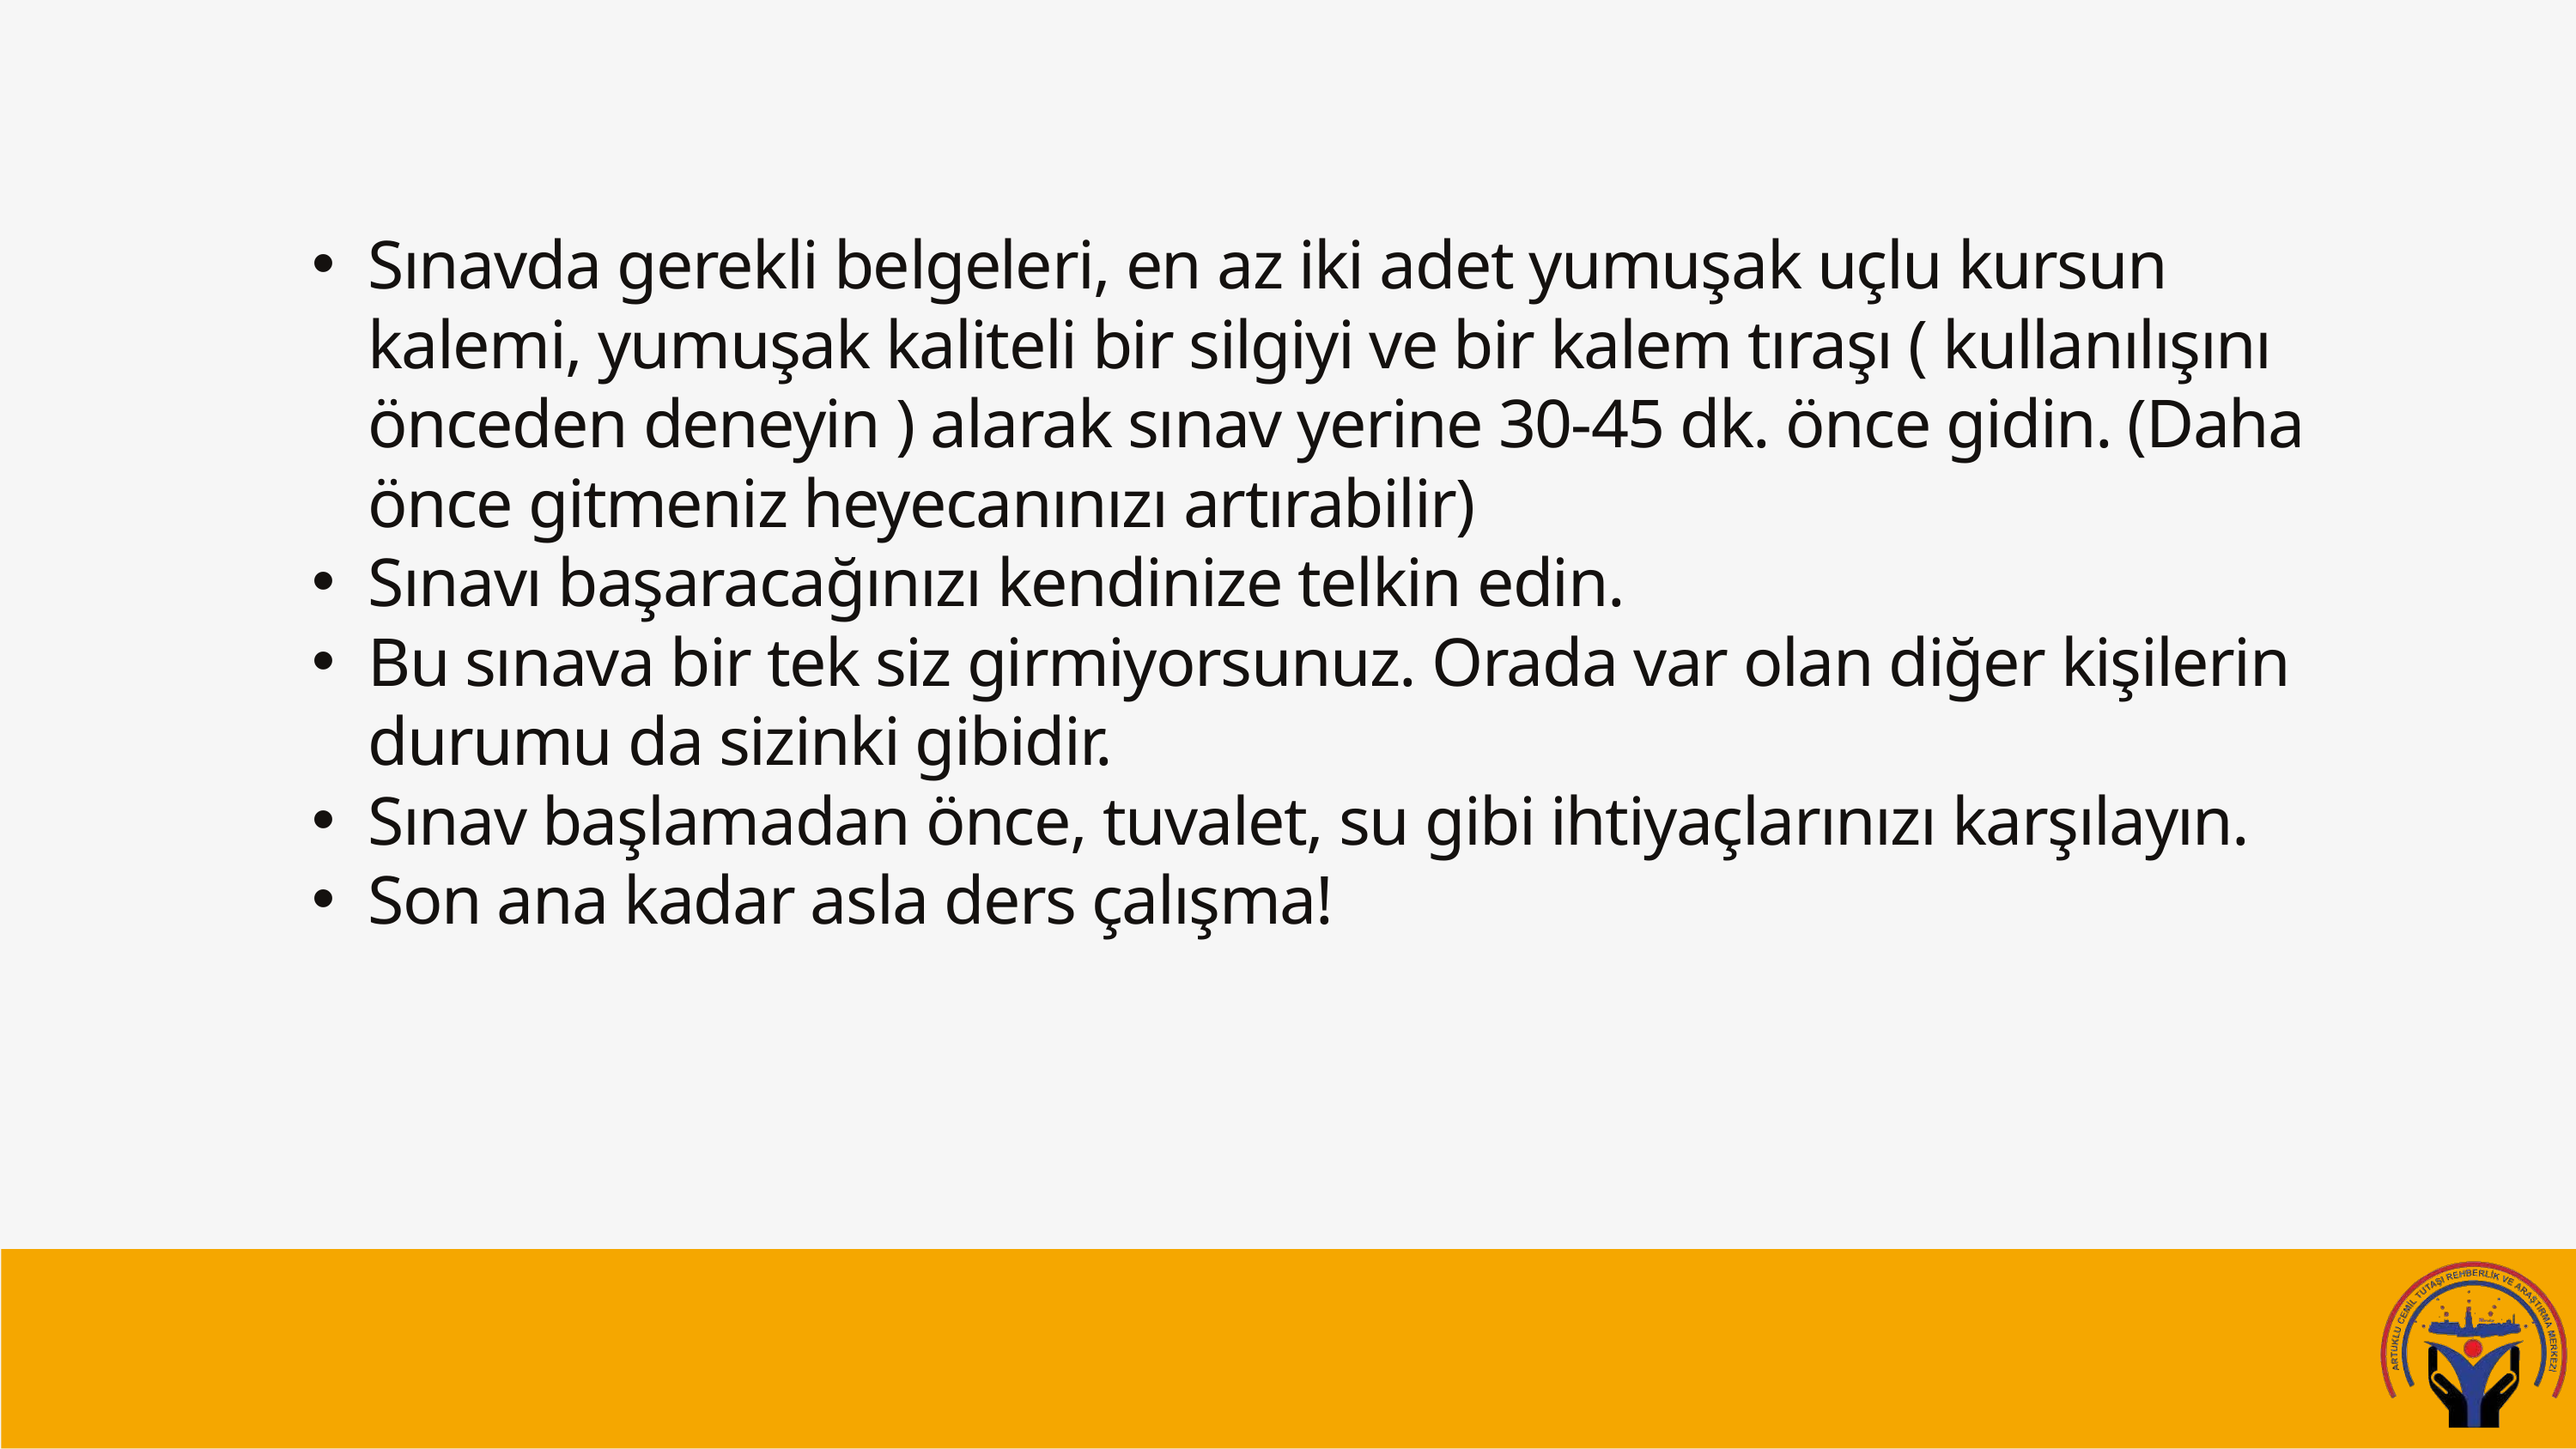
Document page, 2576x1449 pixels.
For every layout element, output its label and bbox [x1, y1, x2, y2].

text_box [255, 222, 2321, 1226]
text_box [1, 1249, 2376, 1449]
text_box [2376, 1249, 2576, 1449]
